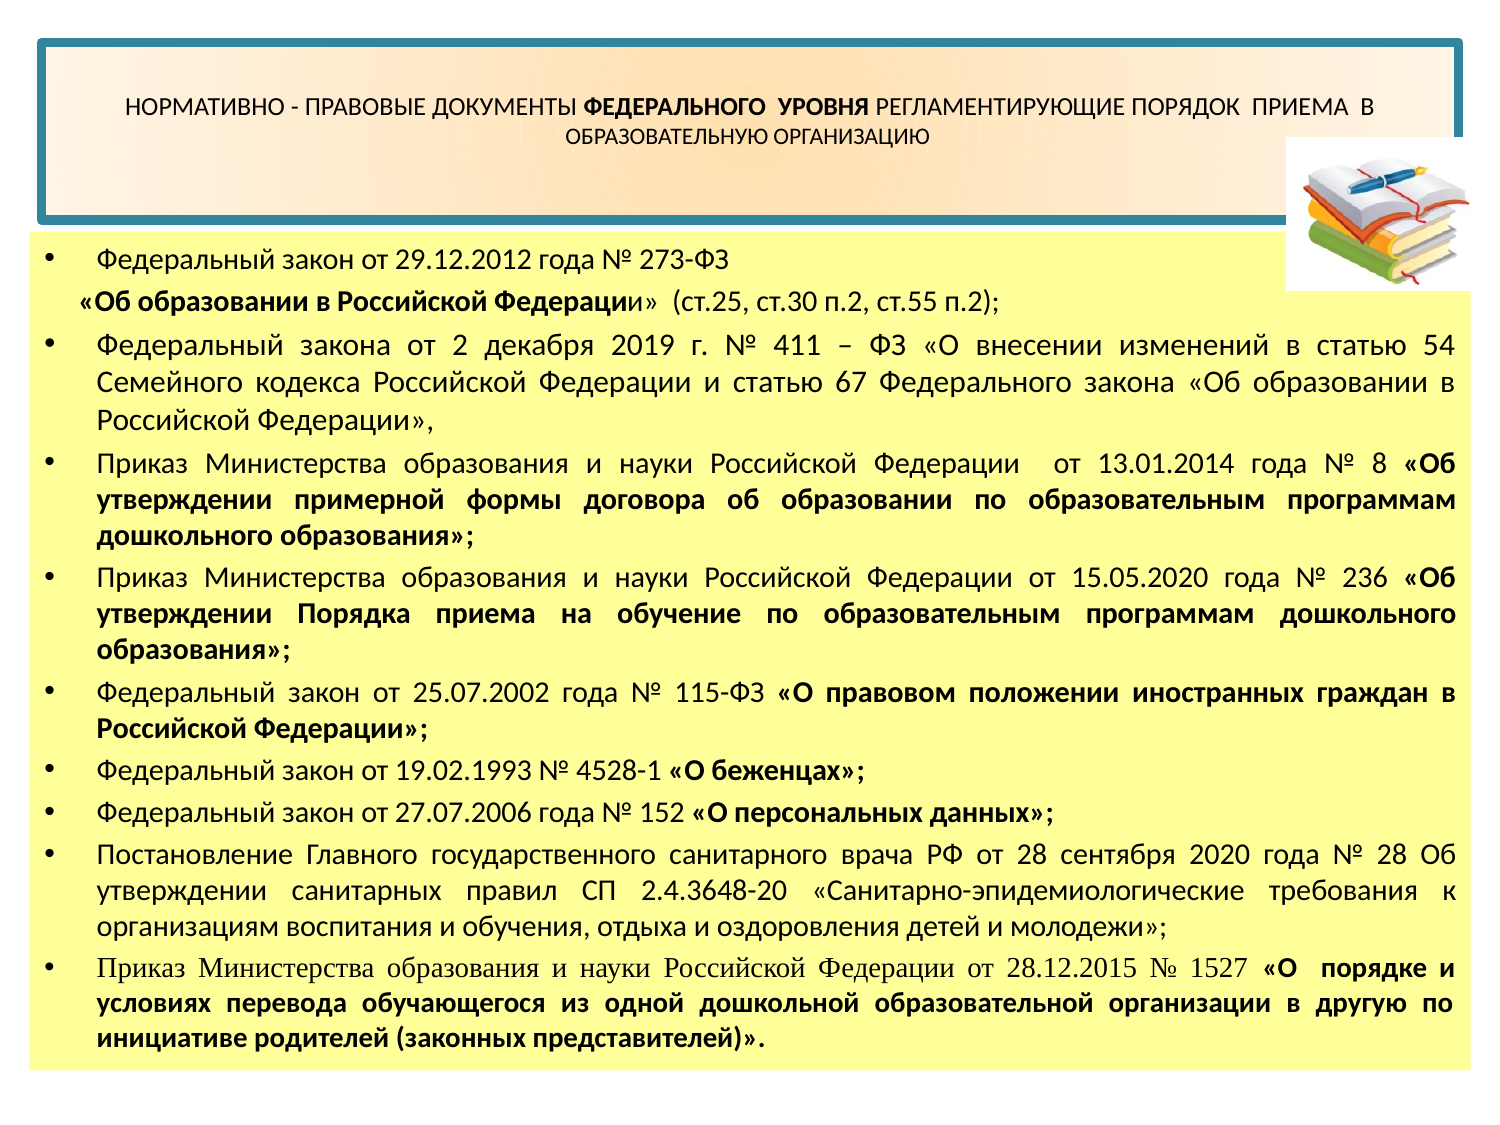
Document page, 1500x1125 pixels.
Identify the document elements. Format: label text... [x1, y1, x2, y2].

list Федеральный закон от 29.12.2012 года № 273-ФЗ «Об образовании в Российской Федерации» (ст.25, ст.30 п.2, ст.55 п.2); Федеральный закона от 2 декабря 2019 г. № 411 – ФЗ «О внесении изменений в статью 54 Семейного кодекса Российской Федерации и статью 67 Федерального закона «Об образовании в Российской Федерации», Приказ Министерства образования и науки Российской Федерации от 13.01.2014 года № 8 «Об утверждении примерной формы договора об образовании по образовательным программам дошкольного образования»; Приказ Министерства образования и науки Российской Федерации от 15.05.2020 года № 236 «Об утверждении Порядка приема на обучение по образовательным программам дошкольного образования»; Федеральный закон от 25.07.2002 года № 115-ФЗ «О правовом положении иностранных граждан в Российской Федерации»; Федеральный закон от 19.02.1993 № 4528-1 «О беженцах»; Федеральный закон от 27.07.2006 года № 152 «О персональных данных»; Постановление Главного государственного санитарного врача РФ от 28 сентября 2020 года № 28 Об утверждении санитарных правил СП 2.4.3648-20 «Санитарно-эпидемиологические требования к организациям воспитания и обучения, отдыха и оздоровления детей и молодежи»; Приказ Министерства образования и науки Российской Федерации от 28.12.2015 № 1527 «О порядке и условиях перевода обучающегося из одной дошкольной образовательной организации в другую по инициативе родителей (законных представителей)». [29, 231, 1471, 1071]
title НОРМАТИВНО - ПРАВОВЫЕ ДОКУМЕНТЫ ФЕДЕРАЛЬНОГО УРОВНЯ РЕГЛАМЕНТИРУЮЩИЕ ПОРЯДОК ПРИЕМА В ОБРАЗОВАТЕЛЬНУЮ ОРГАНИЗАЦИЮ [41, 42, 1459, 220]
picture [1285, 136, 1500, 291]
